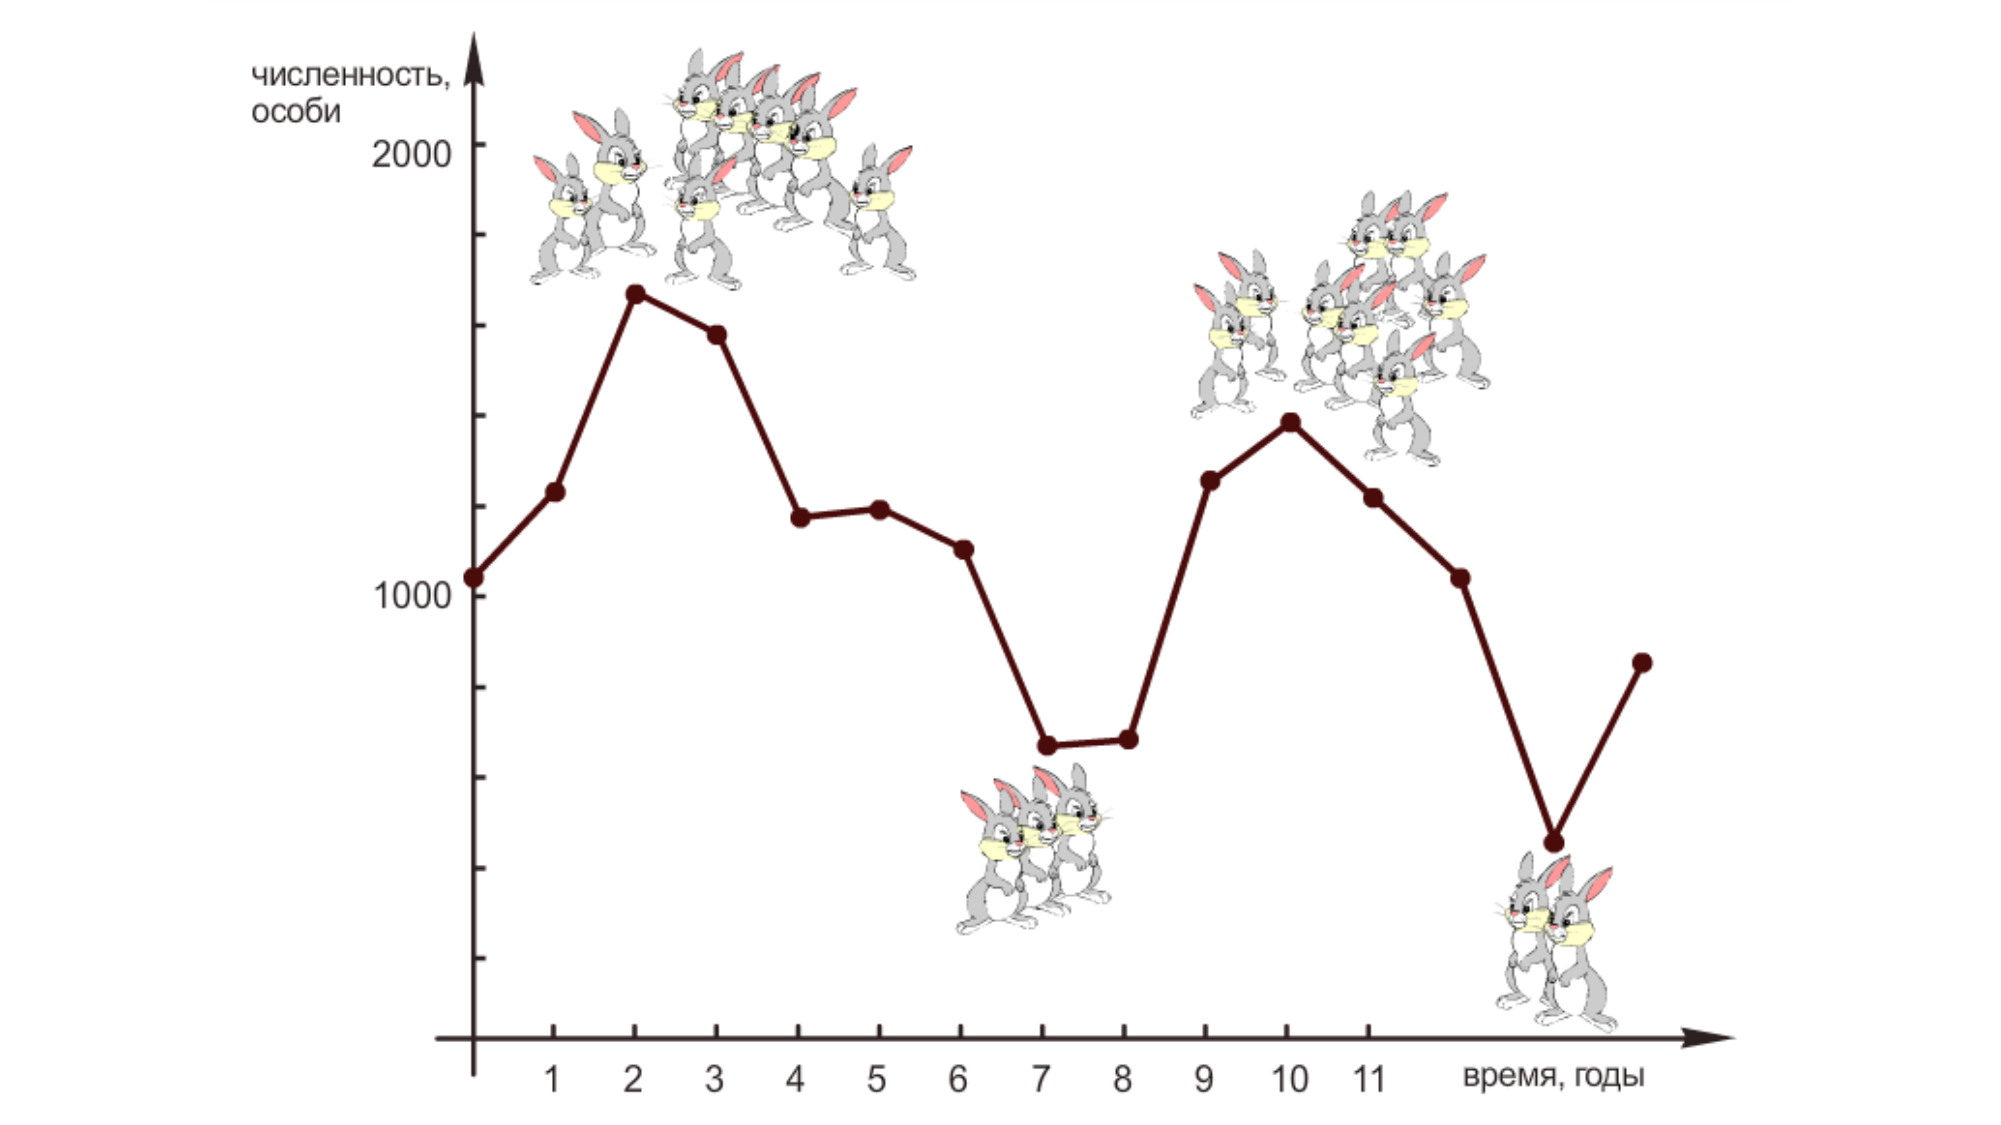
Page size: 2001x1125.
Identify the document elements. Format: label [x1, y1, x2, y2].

picture [210, 0, 1790, 1125]
